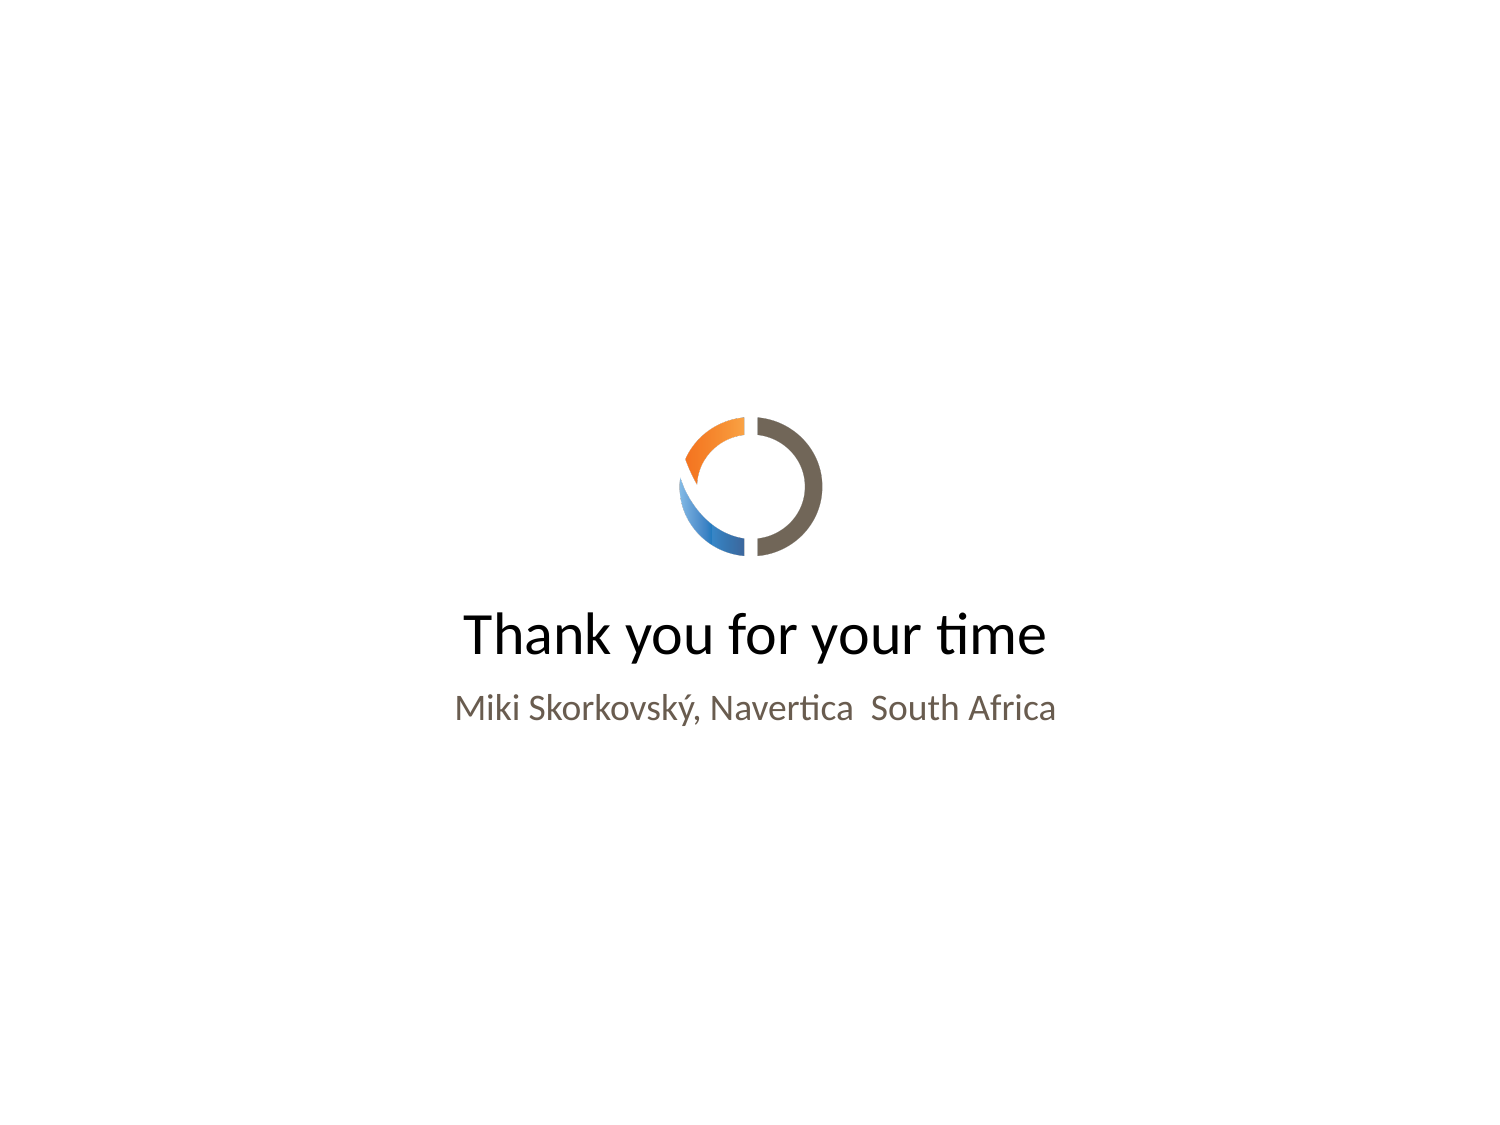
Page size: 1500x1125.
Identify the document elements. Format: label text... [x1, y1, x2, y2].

title Thank you for your time [118, 587, 1394, 675]
list Miki Skorkovský, Navertica South Africa [118, 675, 1394, 736]
picture [675, 412, 825, 559]
